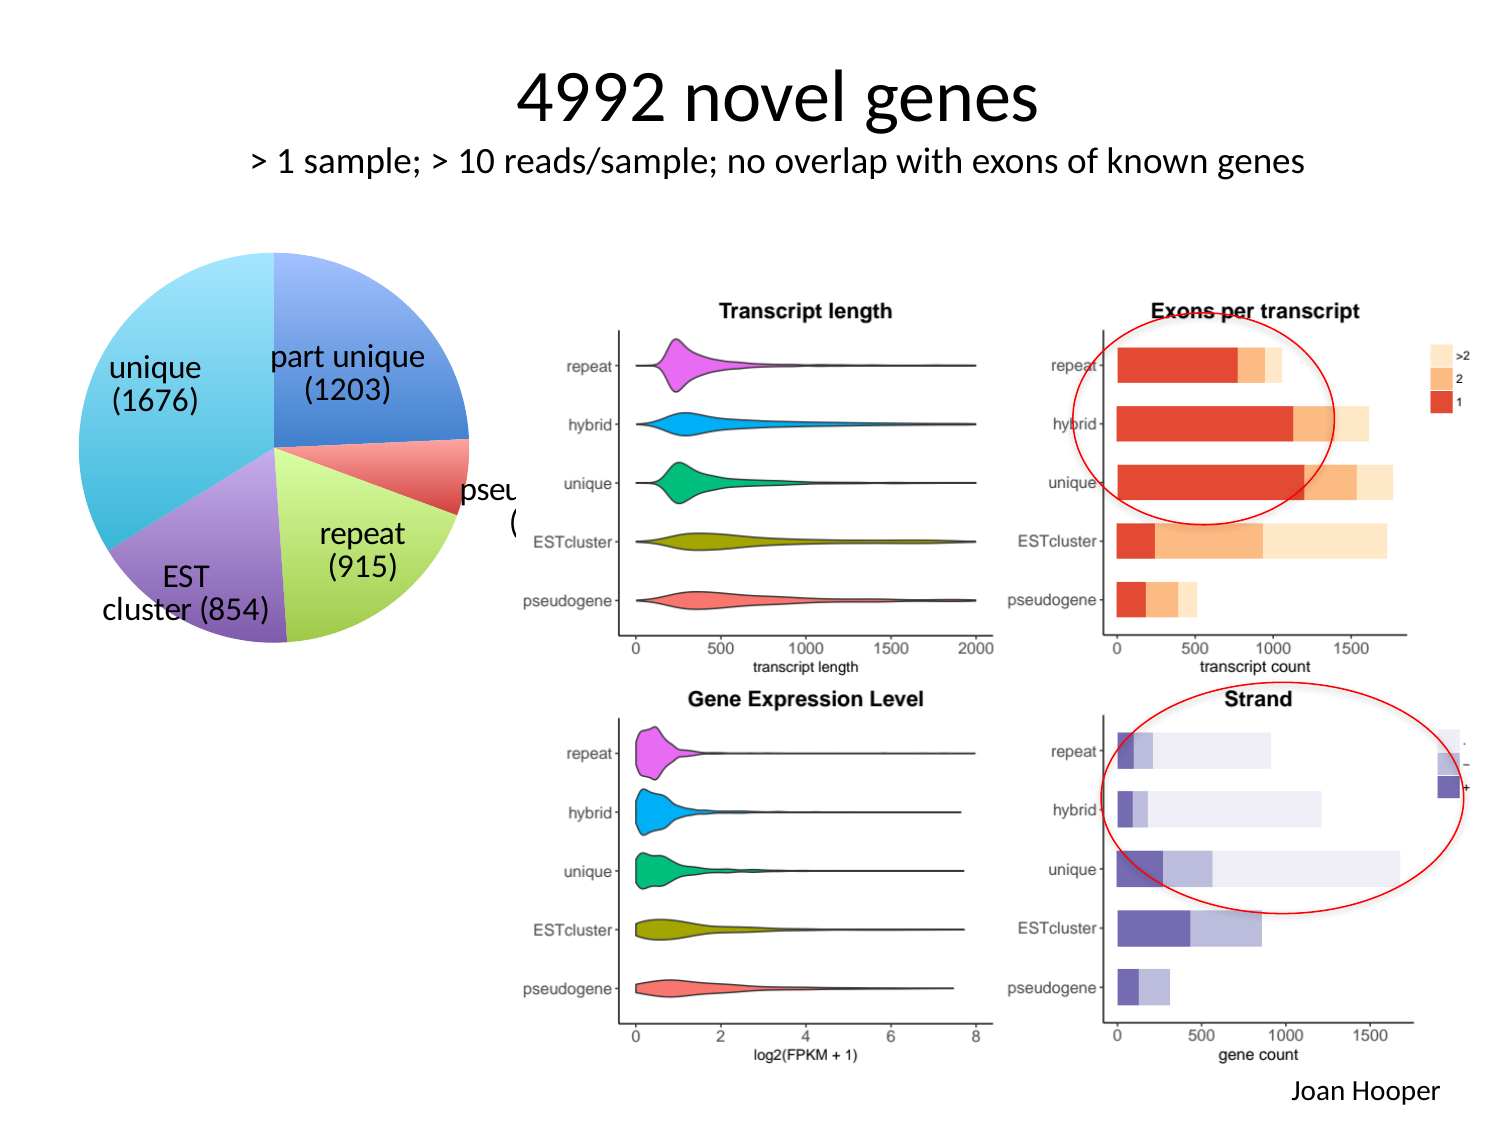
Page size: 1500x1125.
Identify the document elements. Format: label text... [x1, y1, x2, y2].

title 4992 novel genes > 1 sample; > 10 reads/sample; no overlap with exons of known genes [222, 20, 1335, 209]
text_box Joan Hooper [1276, 1077, 1457, 1114]
picture [515, 295, 1483, 1069]
chart [0, 220, 827, 695]
